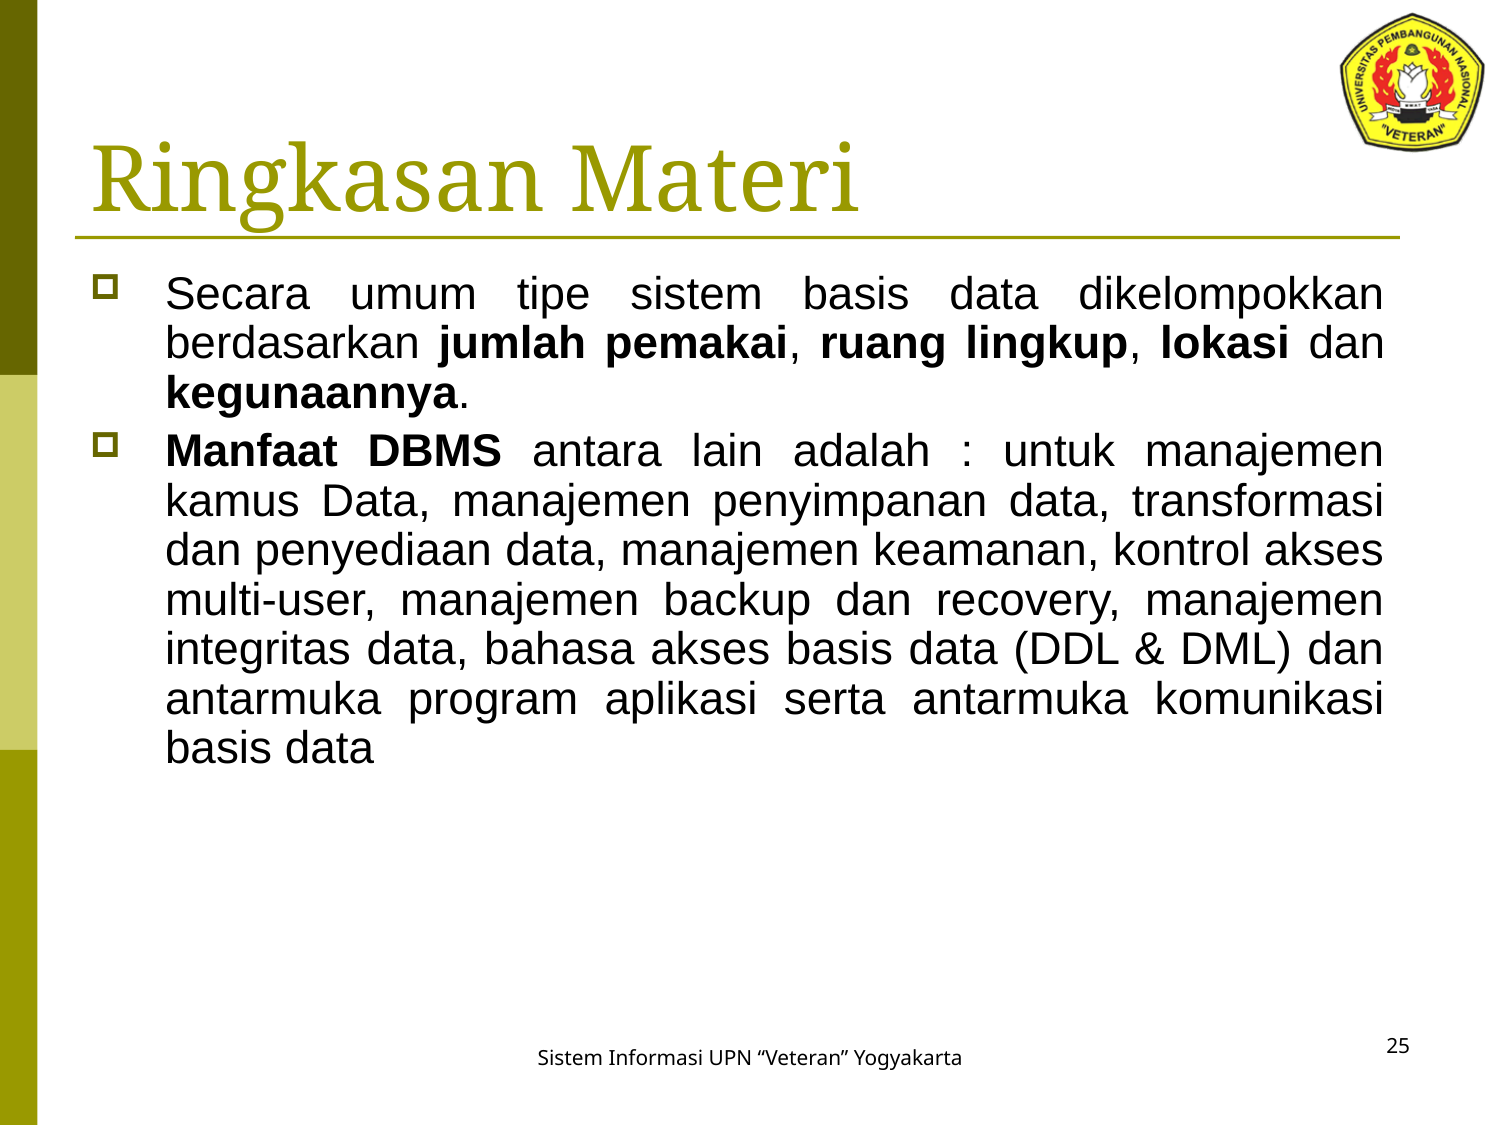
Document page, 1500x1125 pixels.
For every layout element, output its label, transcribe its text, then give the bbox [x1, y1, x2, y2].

slide_number 25 [1074, 1024, 1426, 1101]
list Secara umum tipe sistem basis data dikelompokkan berdasarkan jumlah pemakai, ruang lingkup, lokasi dan kegunaannya. Manfaat DBMS antara lain adalah : untuk manajemen kamus Data, manajemen penyimpanan data, transformasi dan penyediaan data, manajemen keamanan, kontrol akses multi-user, manajemen backup dan recovery, manajemen integritas data, bahasa akses basis data (DDL & DML) dan antarmuka program aplikasi serta antarmuka komunikasi basis data [74, 262, 1401, 1006]
picture [1337, 11, 1488, 154]
title Ringkasan Materi [74, 49, 1426, 238]
